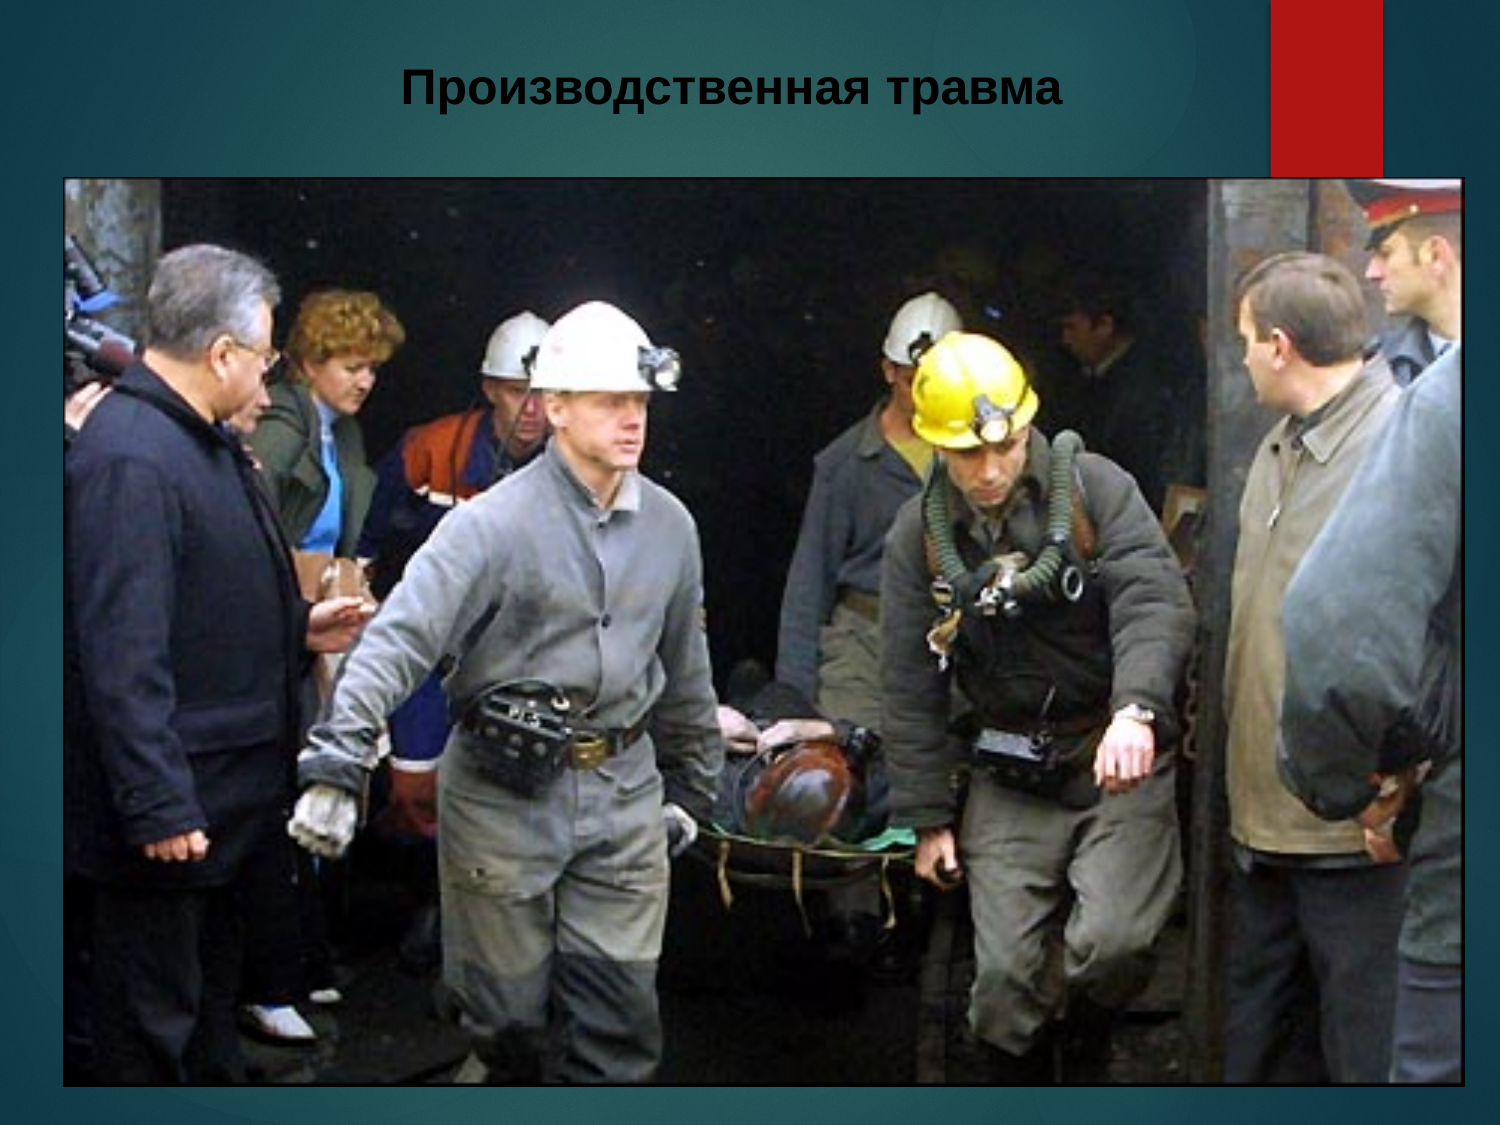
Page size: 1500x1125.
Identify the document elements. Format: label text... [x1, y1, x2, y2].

text_box Производственная травма [58, 46, 1405, 122]
picture [63, 176, 1465, 1087]
